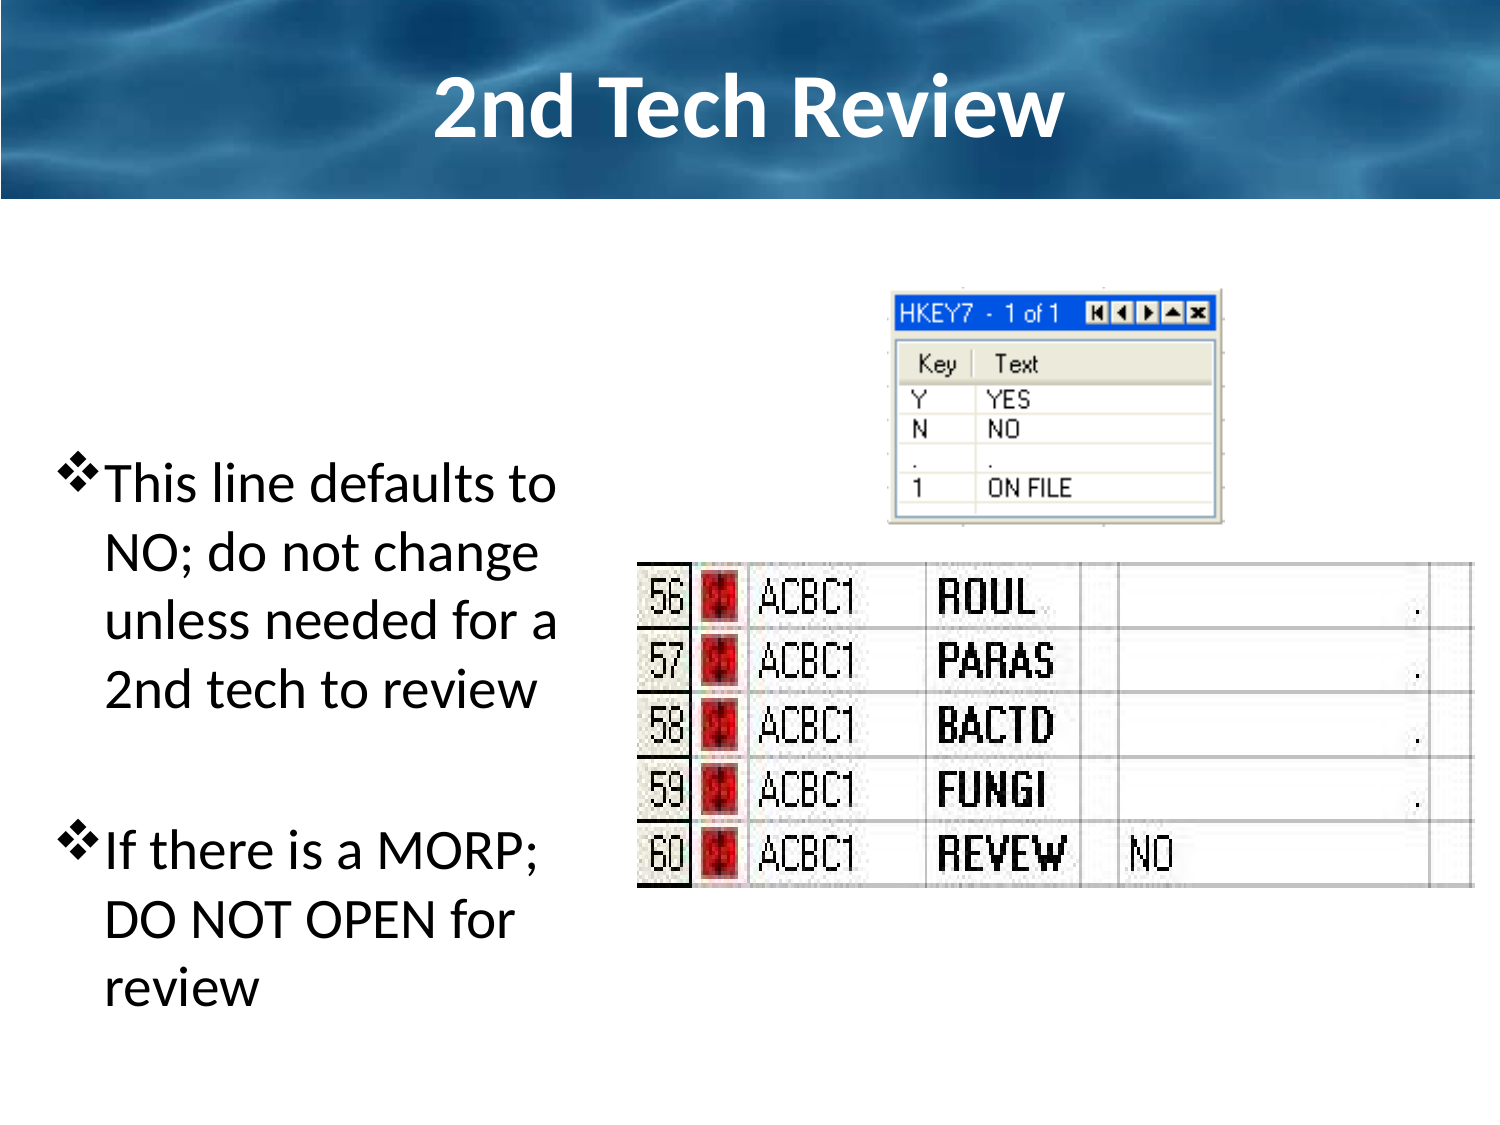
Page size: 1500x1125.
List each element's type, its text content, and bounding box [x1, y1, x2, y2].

title 2nd Tech Review [37, 7, 1463, 195]
picture [1, 0, 1500, 199]
picture [637, 562, 1476, 888]
list This line defaults to NO; do not change unless needed for a 2nd tech to review If there is a MORP; DO NOT OPEN for review [37, 437, 588, 1075]
picture [887, 287, 1226, 527]
